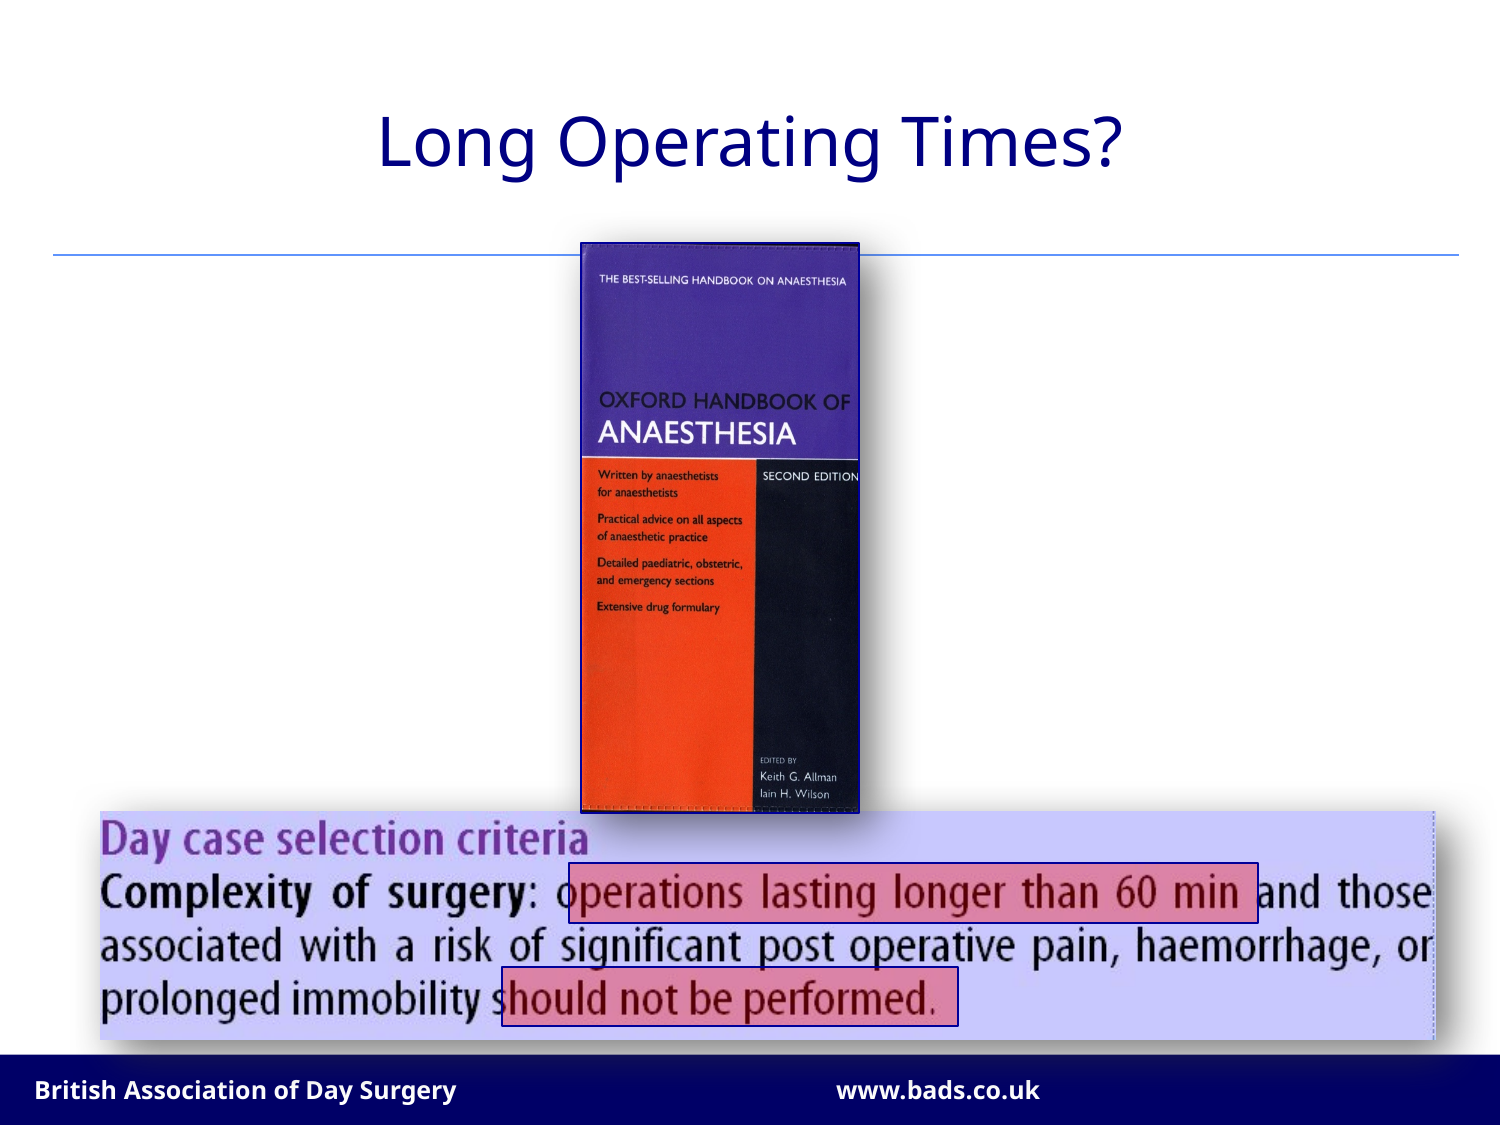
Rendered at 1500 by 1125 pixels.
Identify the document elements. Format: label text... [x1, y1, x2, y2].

picture [100, 243, 1436, 1040]
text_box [501, 862, 1259, 1026]
title Long Operating Times? [75, 45, 1425, 233]
